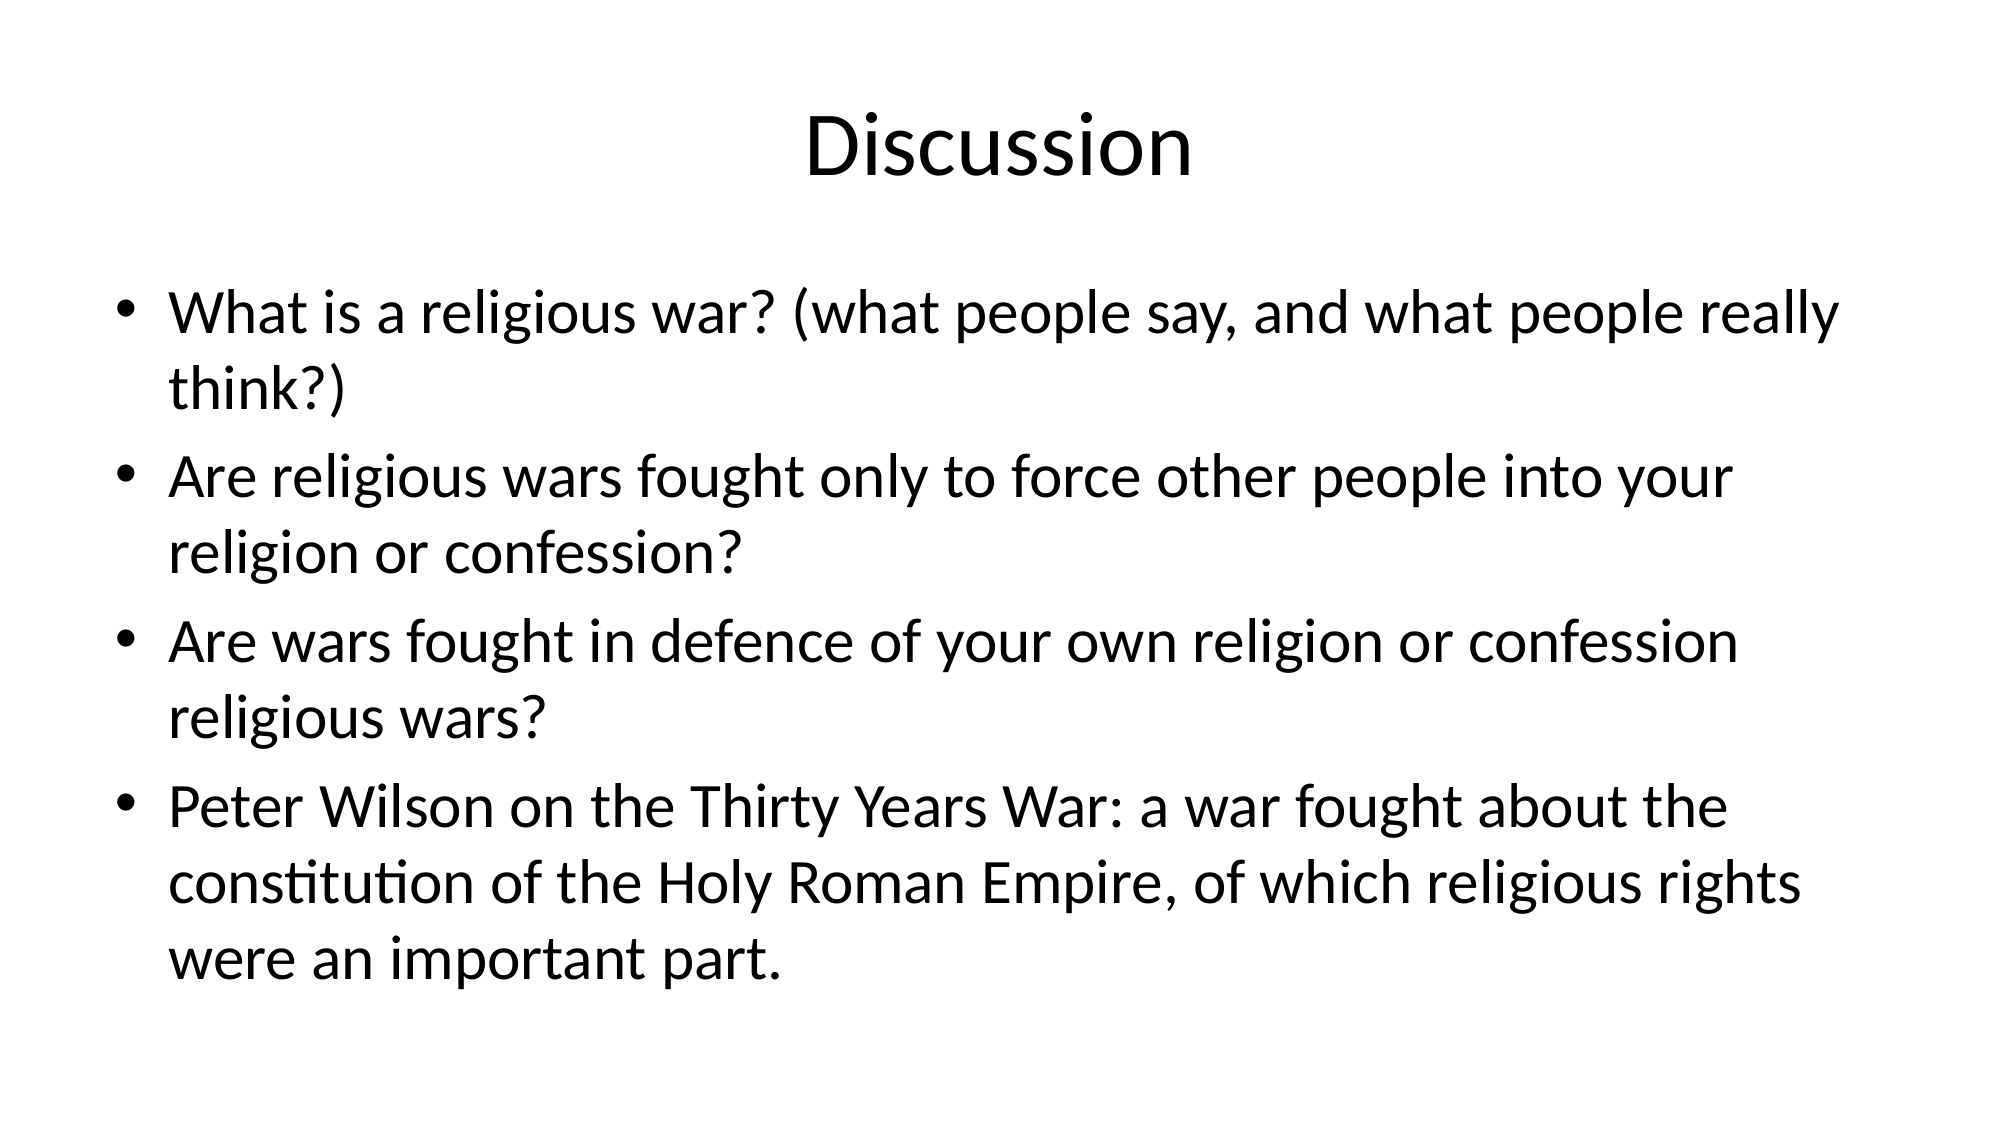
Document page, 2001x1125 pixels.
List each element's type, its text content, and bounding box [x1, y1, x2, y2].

list What is a religious war? (what people say, and what people really think?) Are religious wars fought only to force other people into your religion or confession? Are wars fought in defence of your own religion or confession religious wars? Peter Wilson on the Thirty Years War: a war fought about the constitution of the Holy Roman Empire, of which religious rights were an important part. [99, 262, 1900, 1005]
title Discussion [99, 45, 1900, 233]
